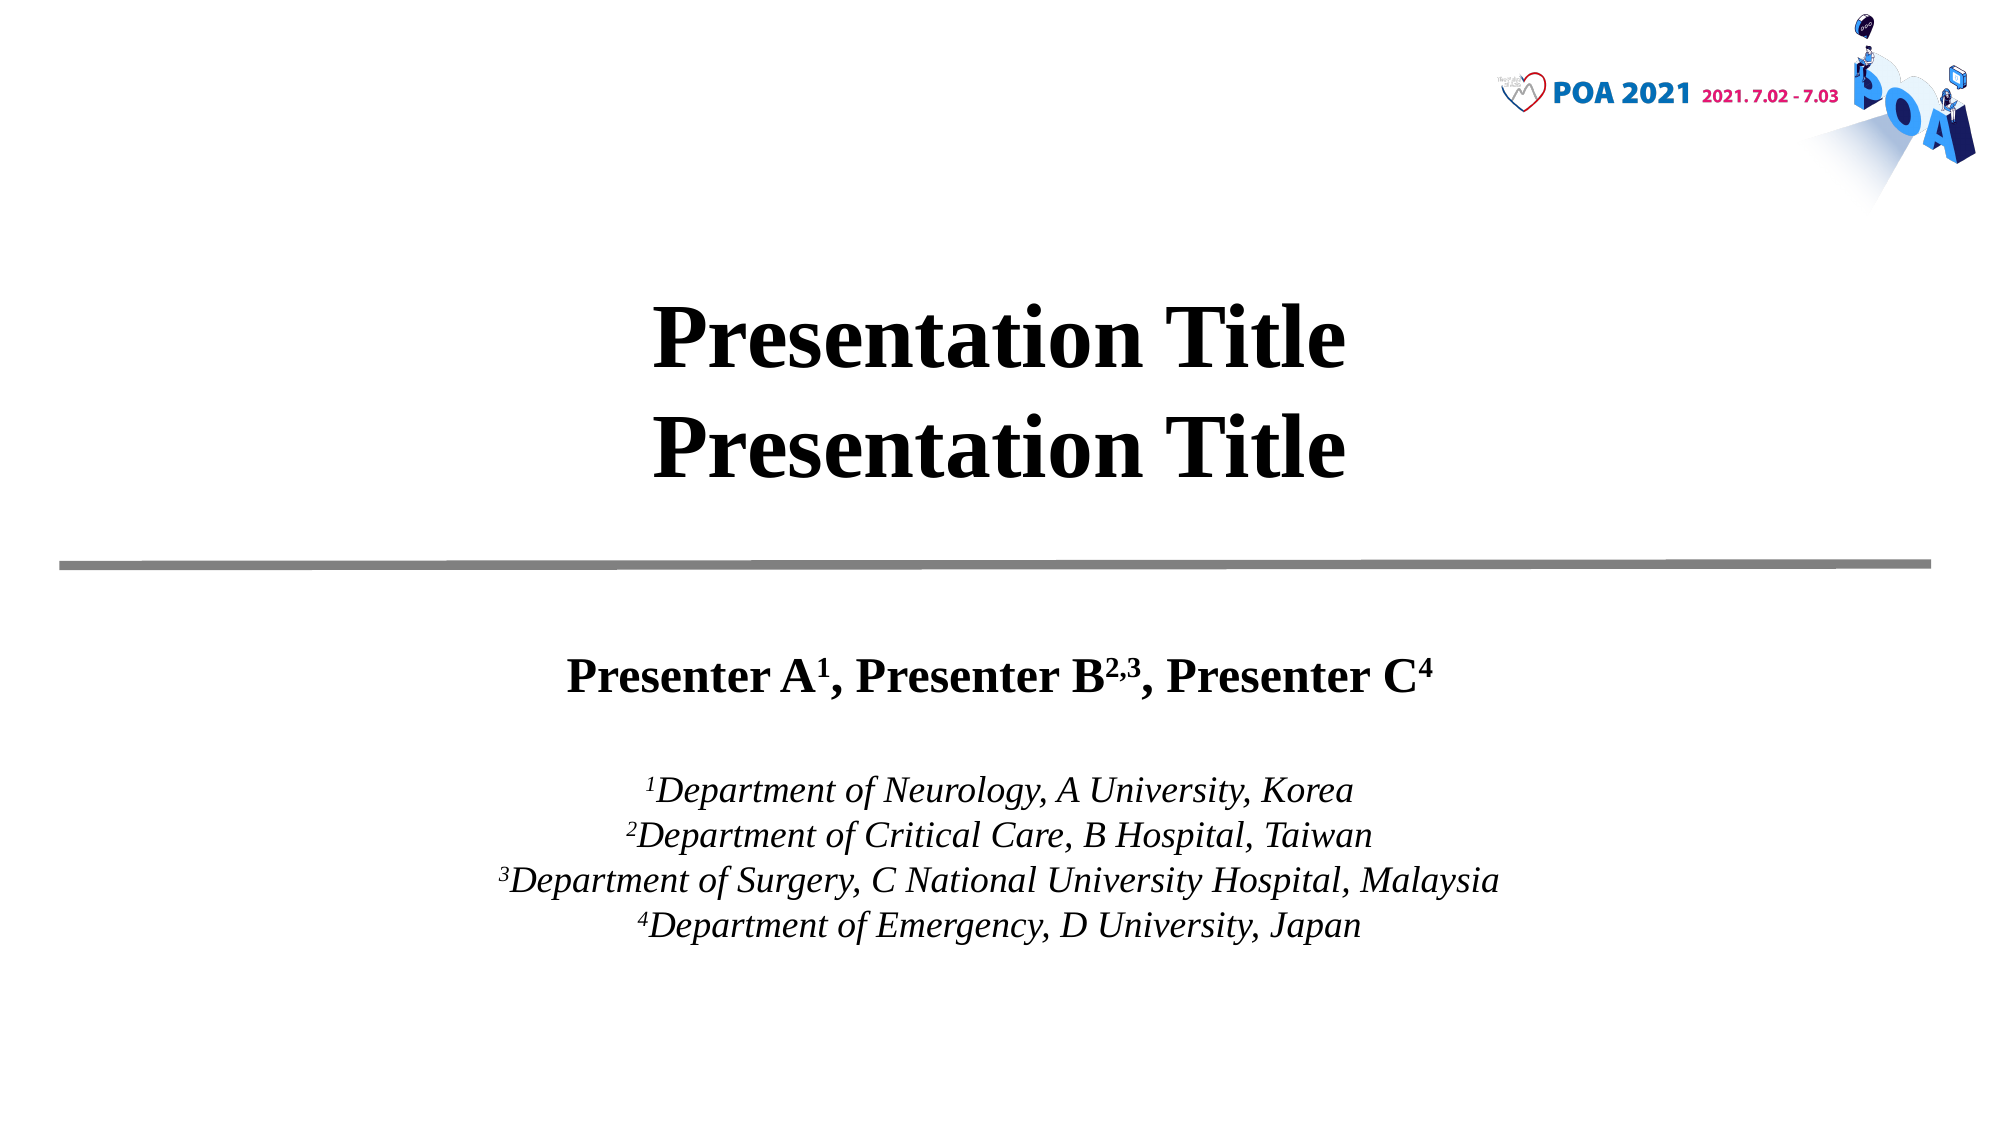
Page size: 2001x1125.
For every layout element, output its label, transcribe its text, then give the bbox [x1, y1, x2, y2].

picture [1497, 14, 1976, 241]
text_box 1Department of Neurology, A University, Korea 2Department of Critical Care, B Hospital, Taiwan 3Department of Surgery, C National University Hospital, Malaysia 4Department of Emergency, D University, Japan [0, 757, 2000, 953]
text_box Presenter A1, Presenter B2,3, Presenter C4 [0, 635, 2000, 711]
text_box Presentation Title Presentation Title [0, 222, 2000, 503]
